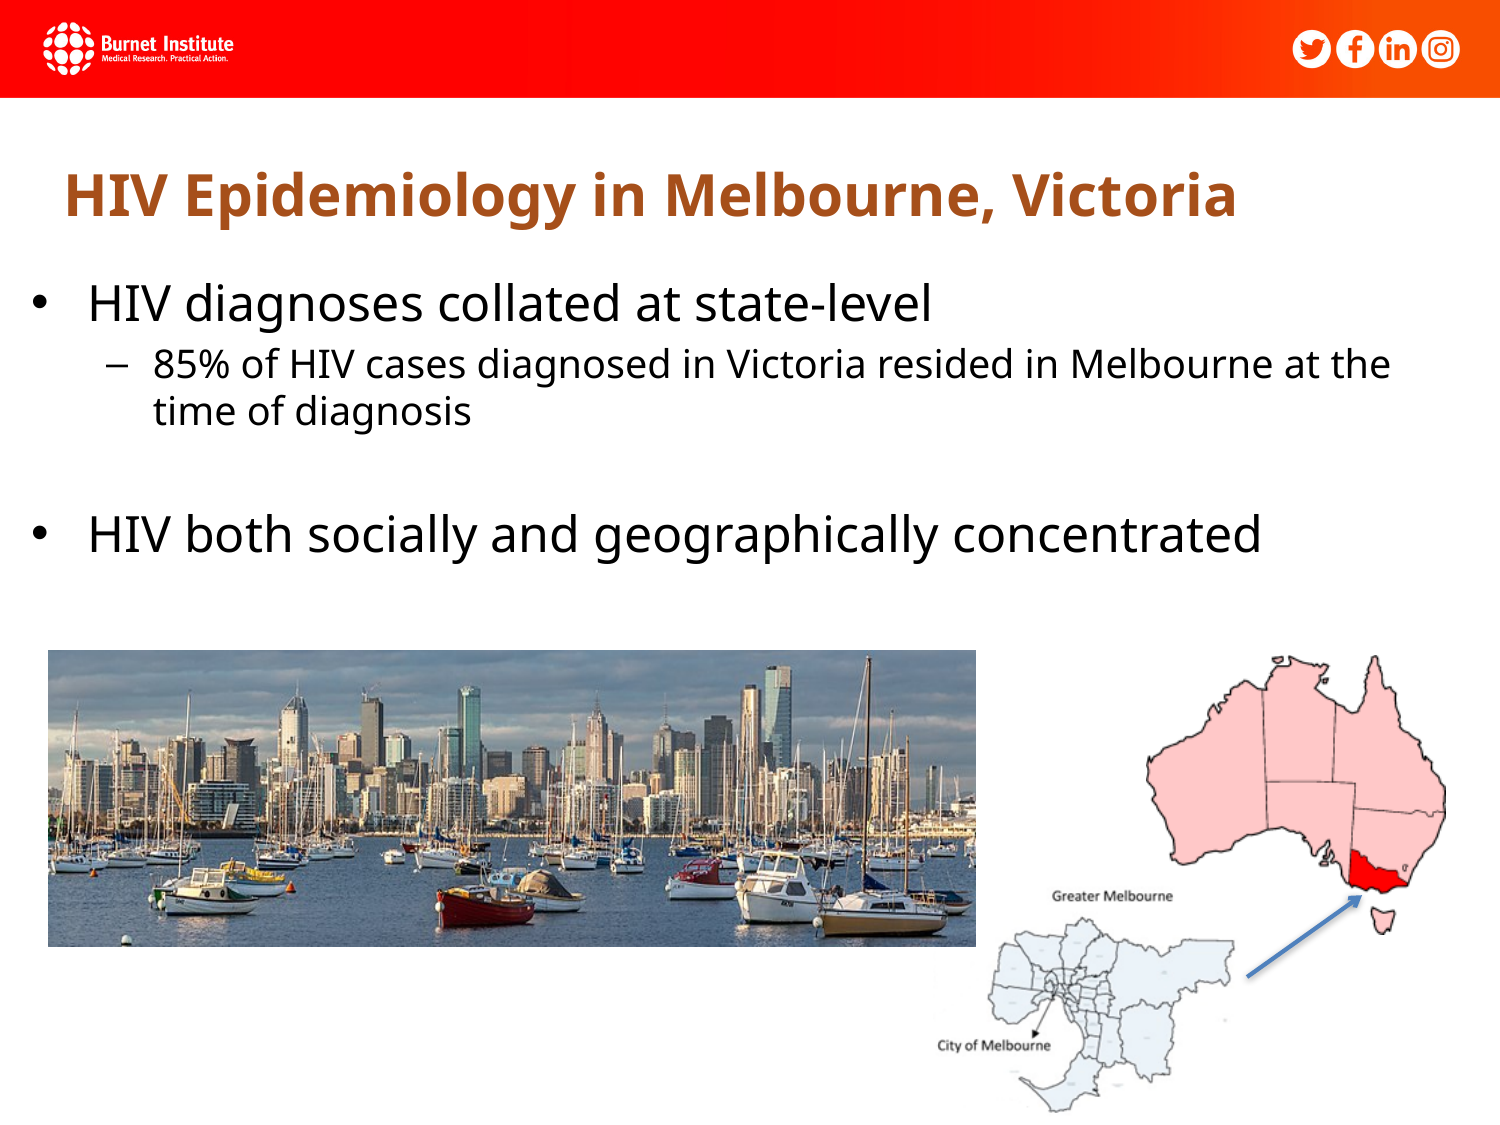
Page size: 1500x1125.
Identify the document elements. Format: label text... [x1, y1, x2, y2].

picture [0, 0, 1500, 1125]
list HIV Epidemiology in Melbourne, Victoria [48, 150, 1446, 271]
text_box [1246, 895, 1363, 978]
text_box HIV diagnoses collated at state-level 85% of HIV cases diagnosed in Victoria resided in Melbourne at the time of diagnosis HIV both socially and geographically concentrated [16, 263, 1479, 708]
